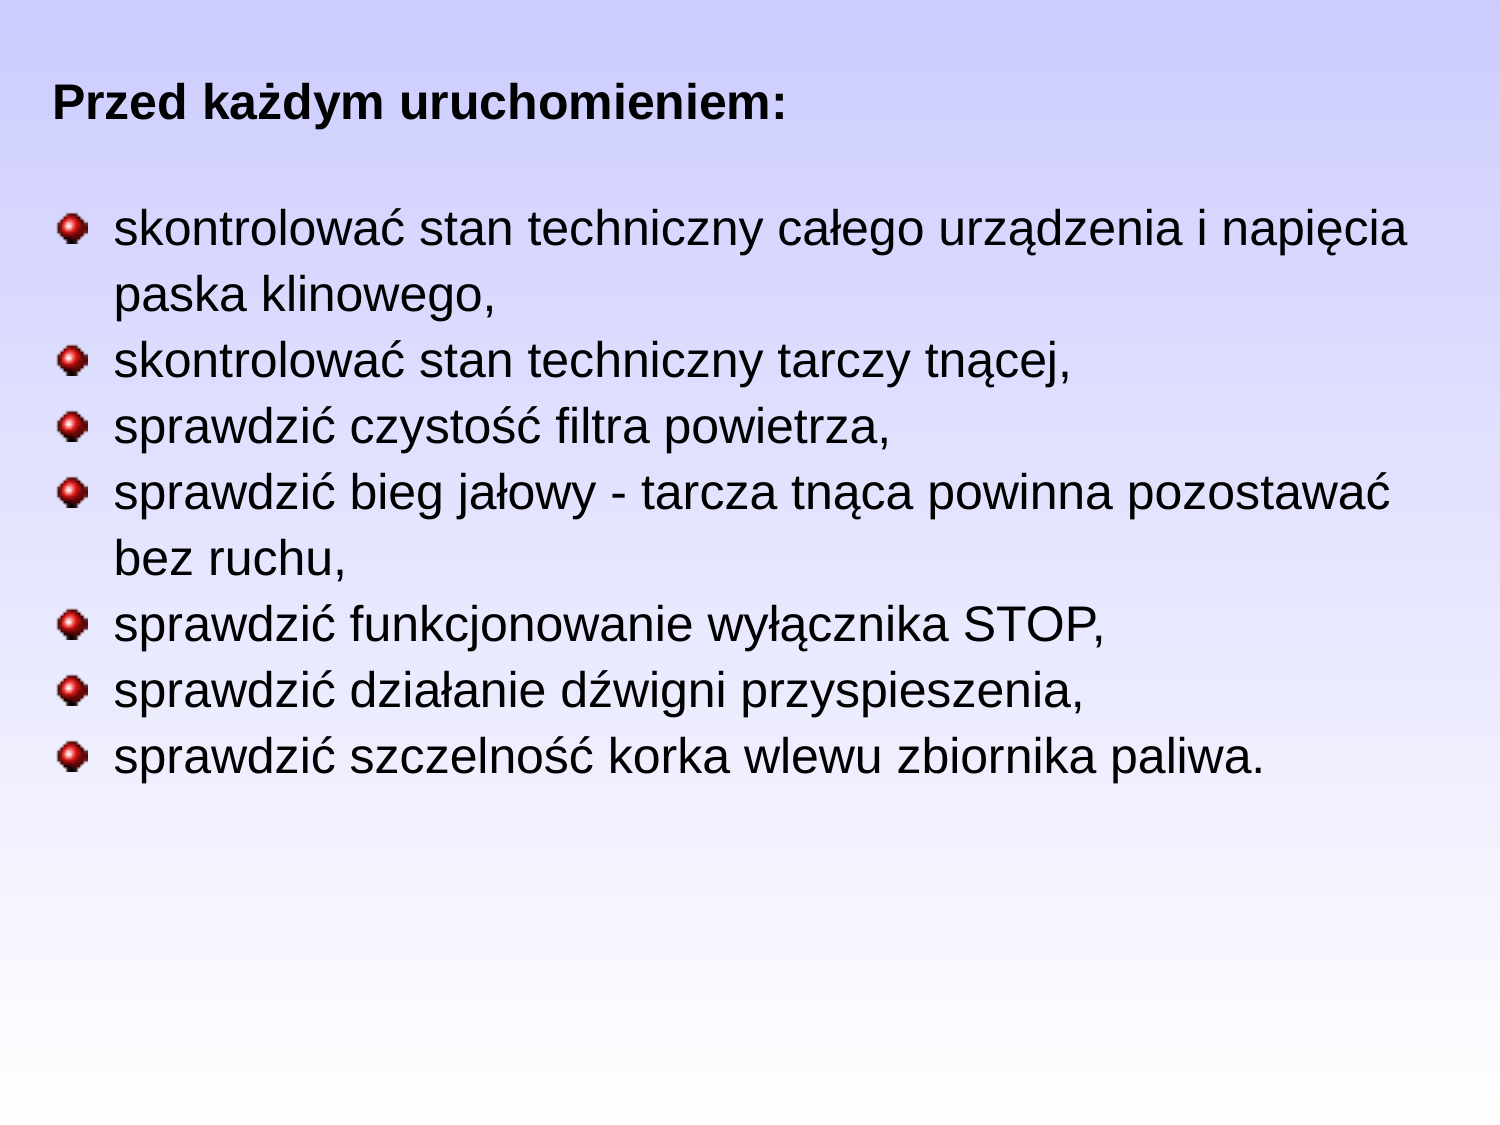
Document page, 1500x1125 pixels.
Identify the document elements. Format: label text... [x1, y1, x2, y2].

picture [52, 472, 88, 508]
picture [52, 604, 88, 640]
picture [52, 736, 88, 772]
picture [52, 208, 88, 244]
picture [52, 670, 88, 706]
picture [52, 406, 88, 442]
text_box Przed każdym uruchomieniem: skontrolować stan techniczny całego urządzenia i napięcia paska klinowego, skontrolować stan techniczny tarczy tnącej, sprawdzić czystość filtra powietrza, sprawdzić bieg jałowy - tarcza tnąca powinna pozostawać bez ruchu, sprawdzić funkcjonowanie wyłącznika STOP, sprawdzić działanie dźwigni przyspieszenia, sprawdzić szczelność korka wlewu zbiornika paliwa. [37, 62, 1459, 791]
picture [52, 340, 88, 376]
